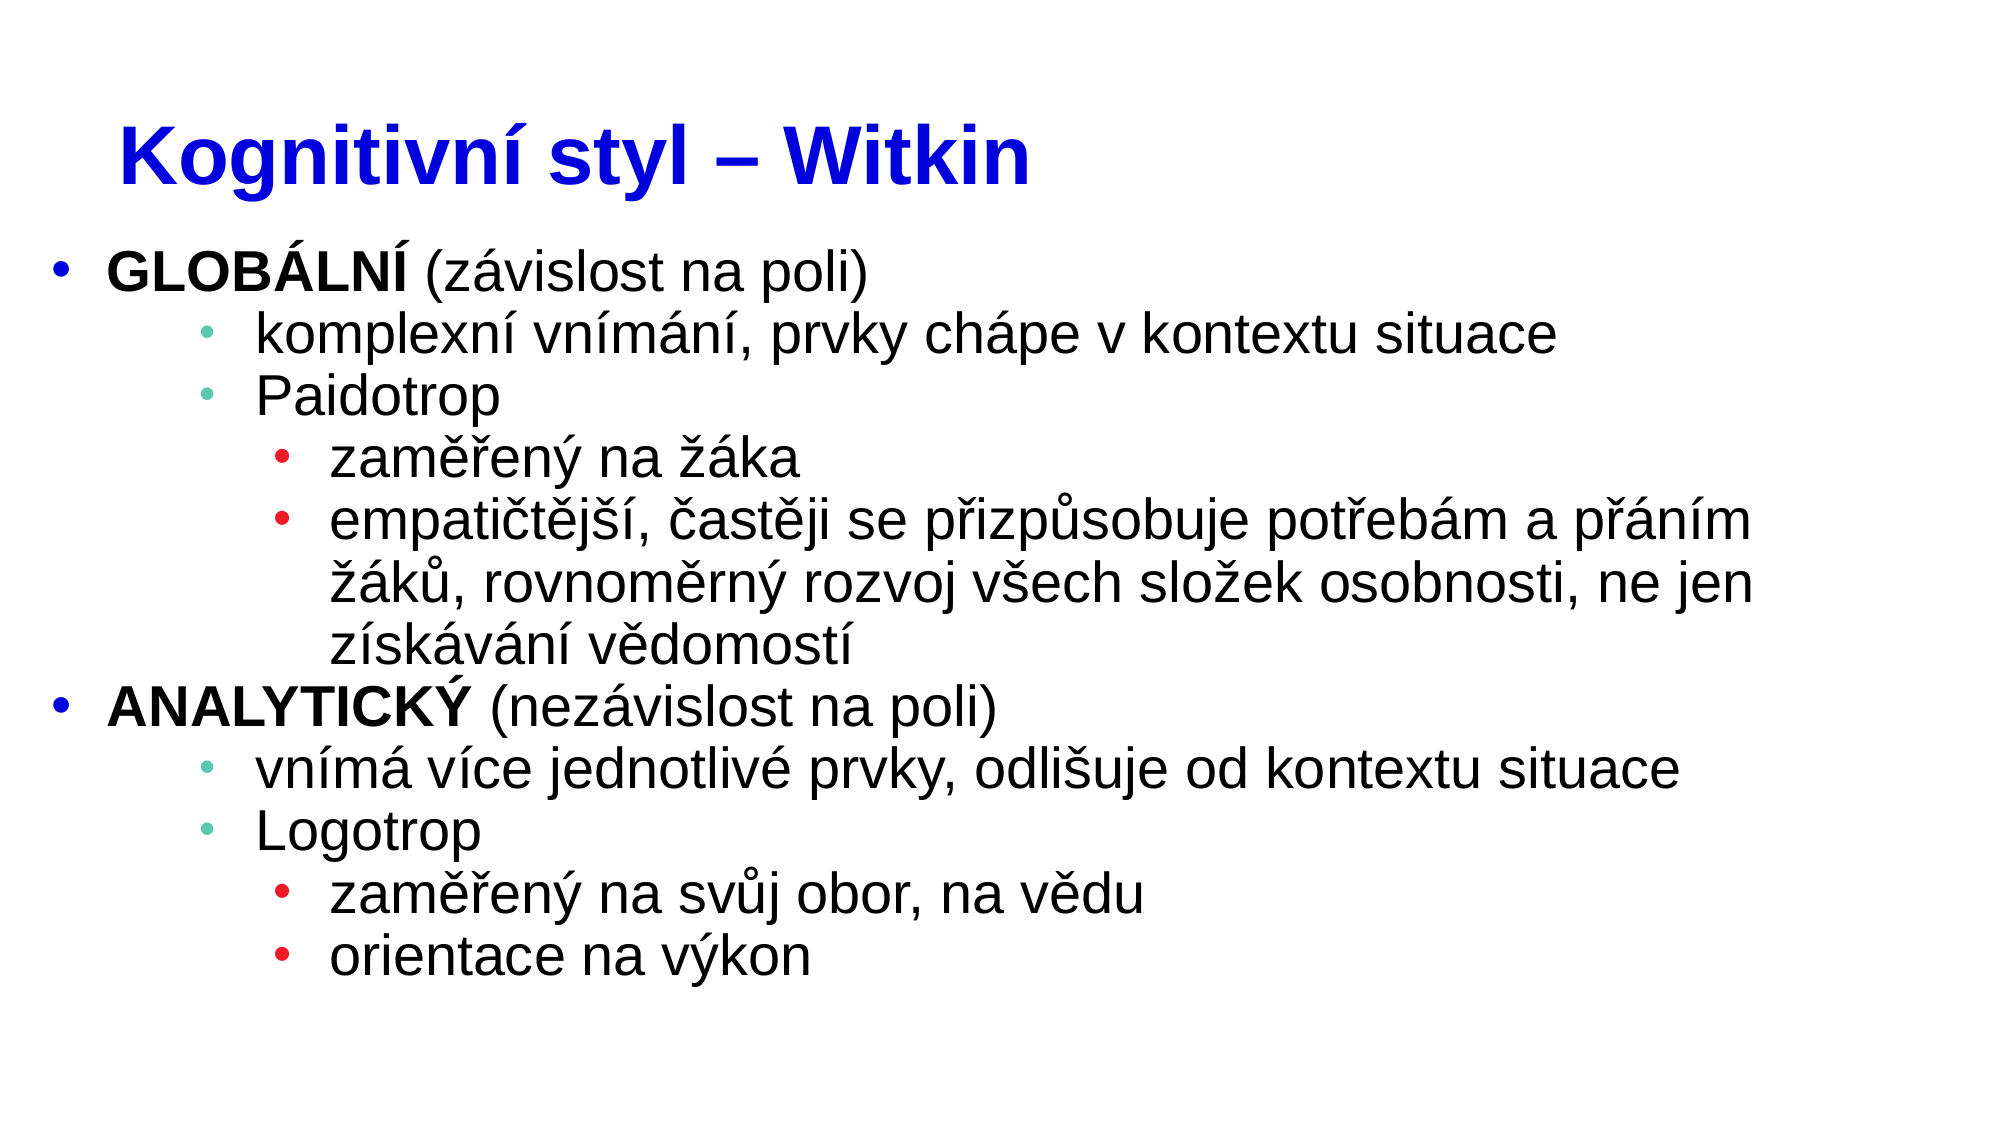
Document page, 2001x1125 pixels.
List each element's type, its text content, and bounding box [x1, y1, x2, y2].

title Kognitivní styl – Witkin [118, 118, 1883, 193]
list GLOBÁLNÍ (závislost na poli) komplexní vnímání, prvky chápe v kontextu situace Paidotrop zaměřený na žáka empatičtější, častěji se přizpůsobuje potřebám a přáním žáků, rovnoměrný rozvoj všech složek osobnosti, ne jen získávání vědomostí ANALYTICKÝ (nezávislost na poli) vnímá více jednotlivé prvky, odlišuje od kontextu situace Logotrop zaměřený na svůj obor, na vědu orientace na výkon [51, 241, 1815, 991]
